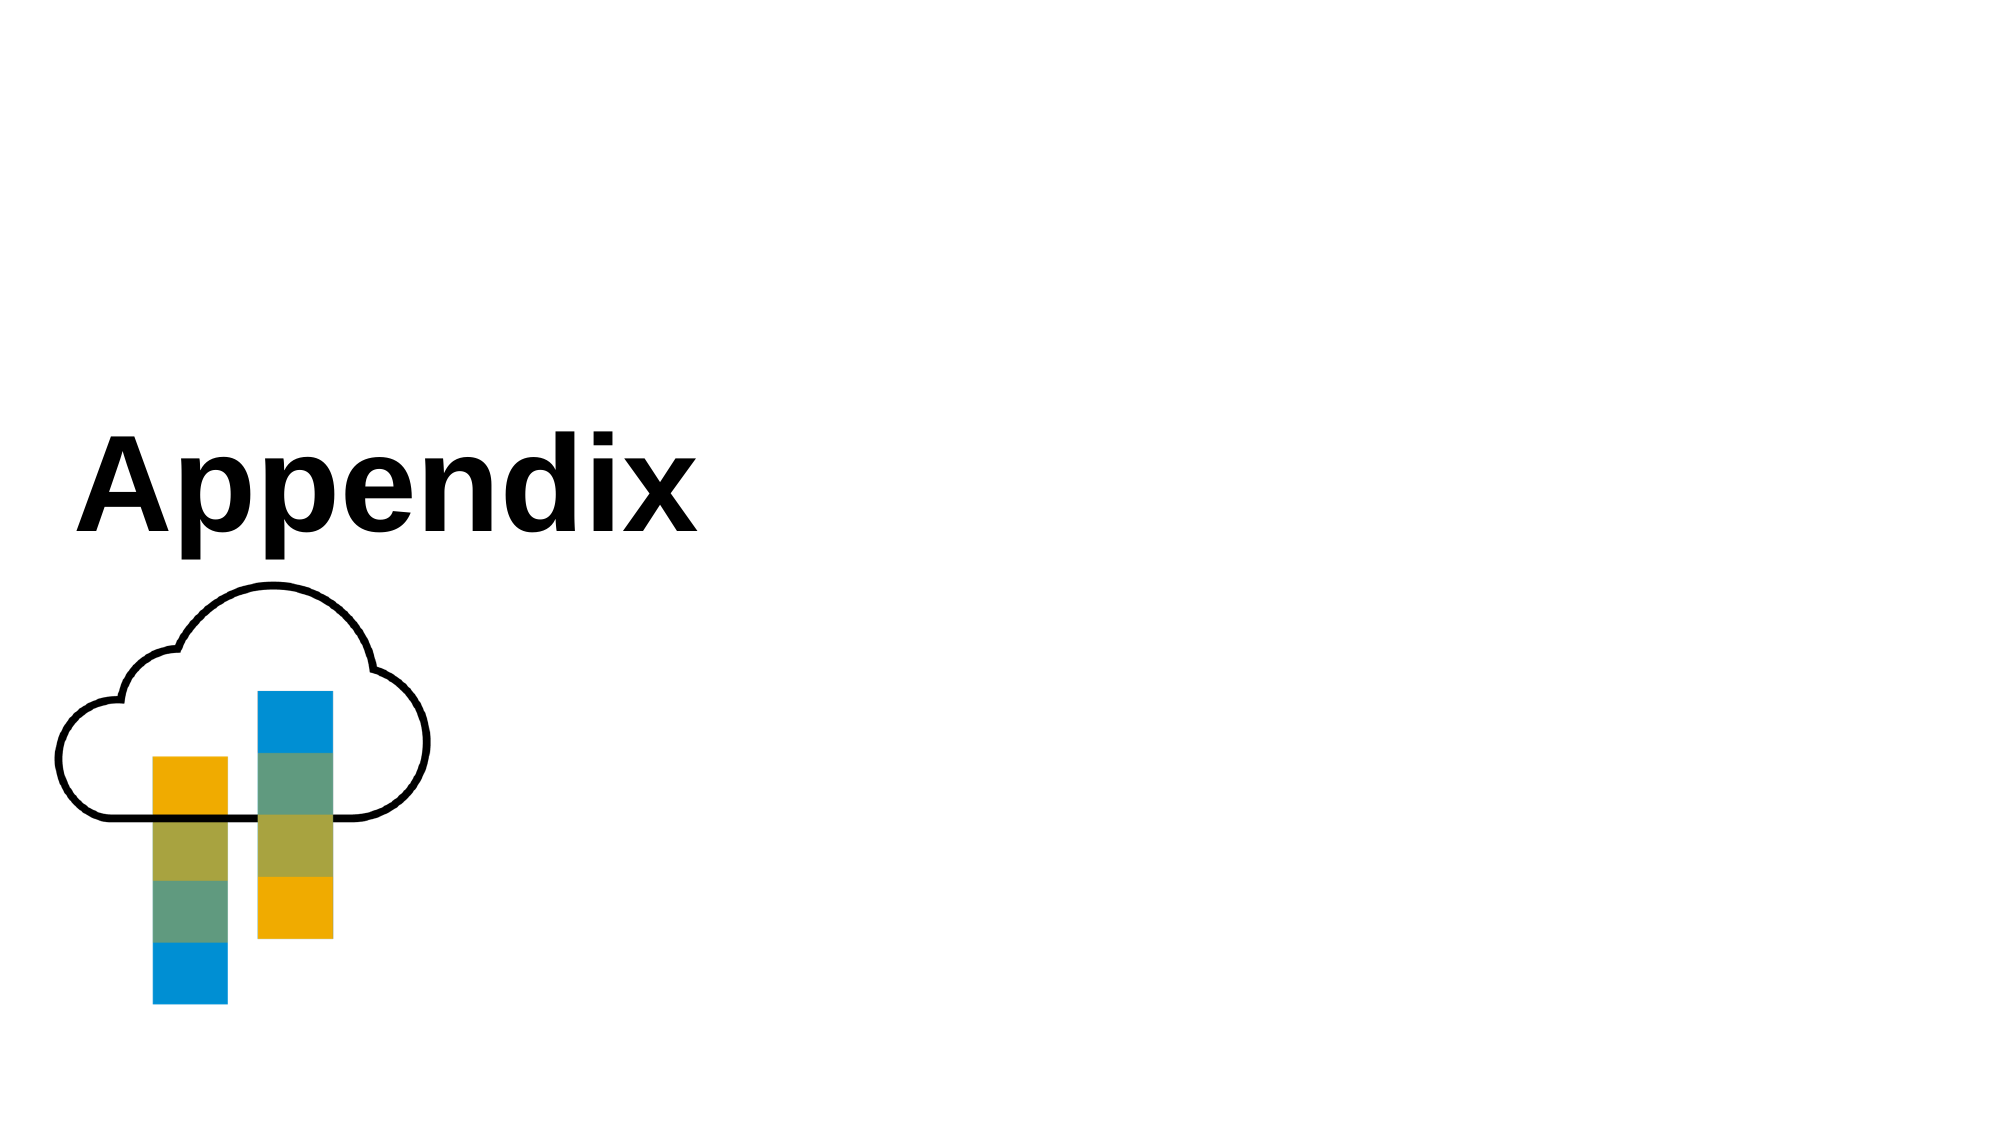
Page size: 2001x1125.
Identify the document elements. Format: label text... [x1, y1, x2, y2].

picture [16, 559, 468, 1011]
title Appendix [73, 420, 1908, 532]
